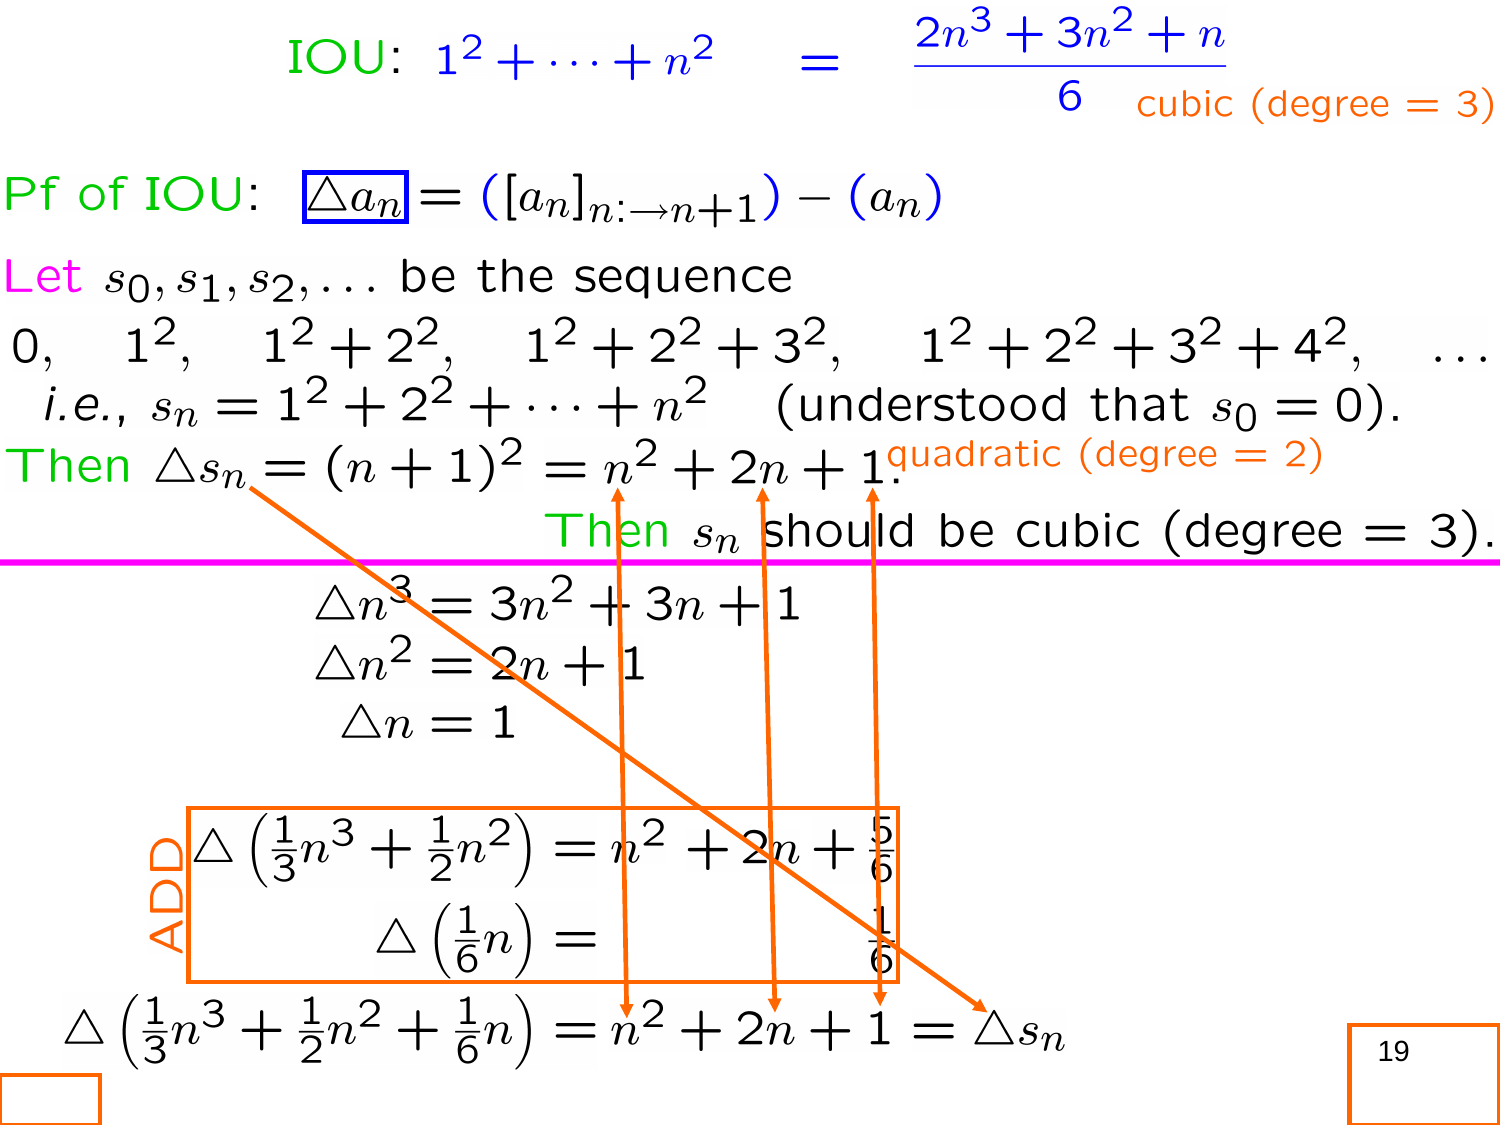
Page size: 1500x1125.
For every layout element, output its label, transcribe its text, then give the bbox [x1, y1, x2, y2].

picture [44, 374, 706, 429]
picture [314, 634, 645, 688]
text_box [1349, 1025, 1500, 1125]
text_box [303, 172, 941, 229]
picture [5, 437, 523, 493]
text_box [903, 952, 985, 1007]
picture [922, 316, 1488, 373]
picture [340, 702, 517, 740]
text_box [62, 992, 890, 1070]
picture [12, 316, 840, 373]
picture [543, 509, 1494, 558]
picture [5, 173, 256, 213]
picture [5, 256, 792, 304]
slide_number 19 [1074, 1024, 1425, 1103]
picture [777, 383, 1401, 433]
picture [1137, 87, 1494, 126]
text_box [146, 807, 899, 983]
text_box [286, 5, 1228, 112]
text_box [0, 1074, 100, 1125]
picture [314, 574, 801, 629]
picture [912, 1008, 1067, 1053]
picture [543, 437, 1322, 491]
